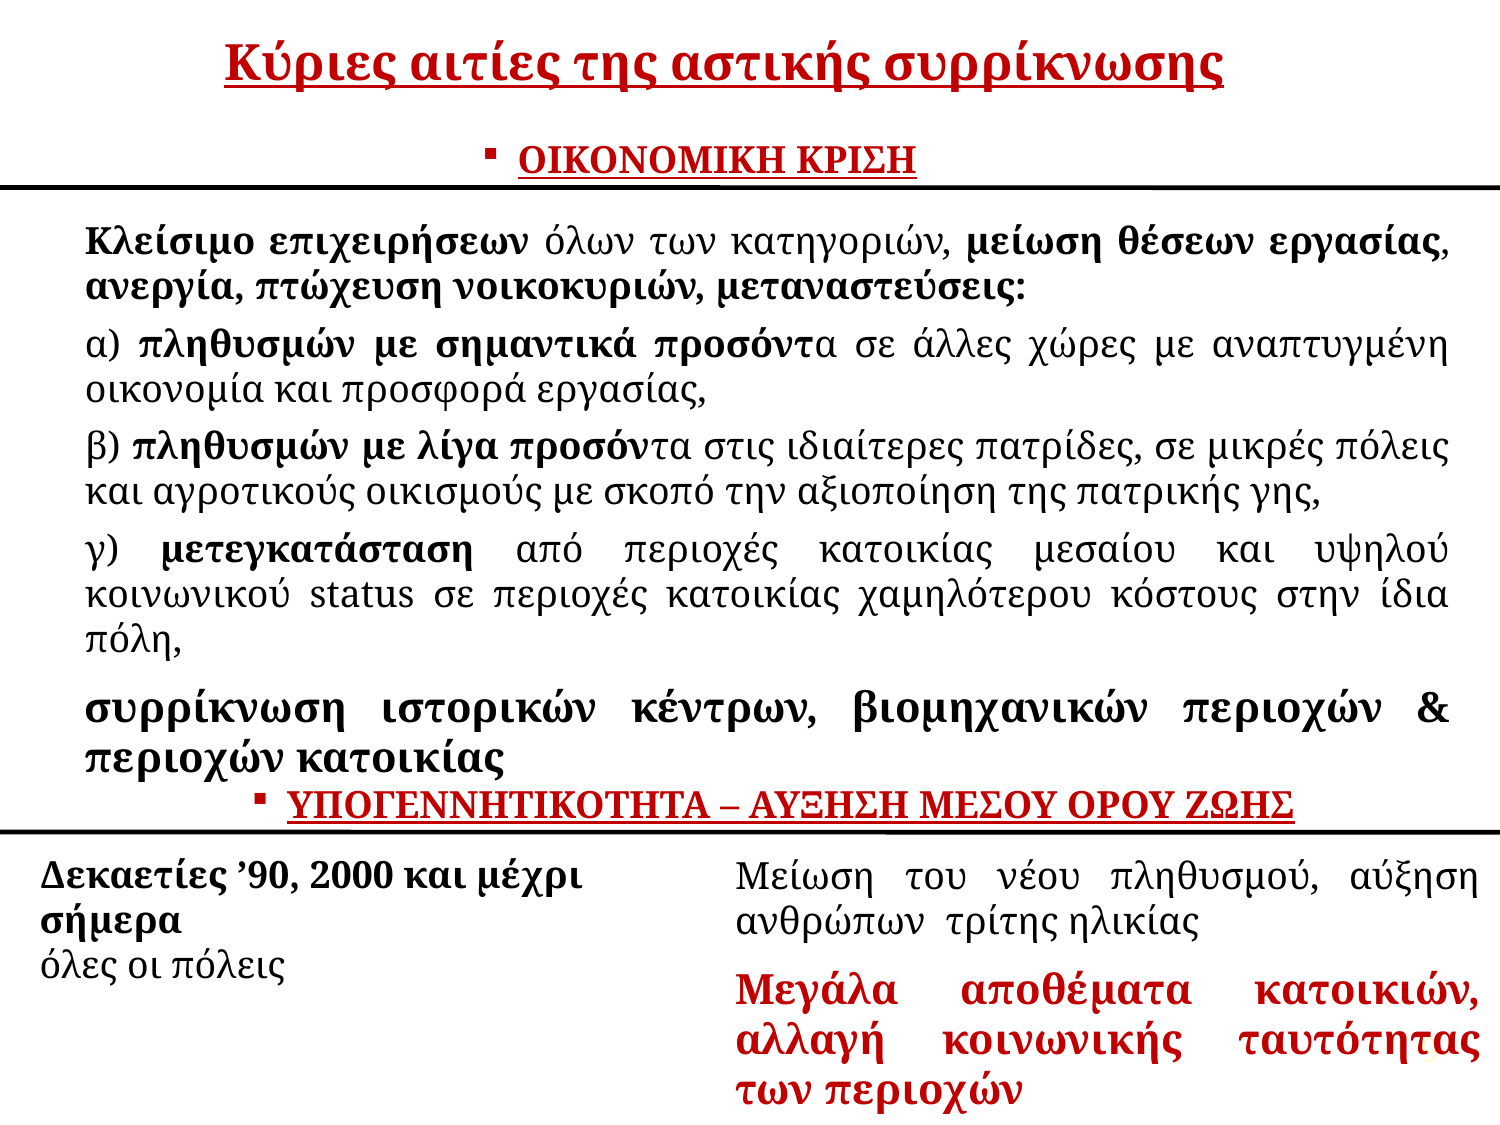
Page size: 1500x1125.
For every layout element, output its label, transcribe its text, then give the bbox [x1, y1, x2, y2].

text_box ΥΠΟΓΕΝΝΗΤΙΚΟΤΗΤΑ – ΑΥΞΗΣΗ ΜΕΣΟΥ ΟΡΟΥ ΖΩΗΣ [236, 773, 1310, 829]
text_box Μείωση του νέου πληθυσμού, αύξηση ανθρώπων τρίτης ηλικίας Μεγάλα αποθέματα κατοικιών, αλλαγή κοινωνικής ταυτότητας των περιοχών [720, 844, 1496, 1121]
text_box Δεκαετίες ’90, 2000 και μέχρι σήμερα όλες οι πόλεις [24, 843, 623, 1039]
text_box Κλείσιμο επιχειρήσεων όλων των κατηγοριών, μείωση θέσεων εργασίας, ανεργία, πτώχευση νοικοκυριών, μεταναστεύσεις: α) πληθυσμών με σημαντικά προσόντα σε άλλες χώρες με αναπτυγμένη οικονομία και προσφορά εργασίας, β) πληθυσμών με λίγα προσόντα στις ιδιαίτερες πατρίδες, σε μικρές πόλεις και αγροτικούς οικισμούς με σκοπό την αξιοποίηση της πατρικής γης, γ) μετεγκατάσταση από περιοχές κατοικίας μεσαίου και υψηλού κοινωνικού status σε περιοχές κατοικίας χαμηλότερου κόστους στην ίδια πόλη, συρρίκνωση ιστορικών κέντρων, βιομηχανικών περιοχών & περιοχών κατοικίας [70, 210, 1465, 789]
text_box ΟΙΚΟΝΟΜΙΚΗ ΚΡΙΣΗ [467, 128, 932, 185]
text_box Κύριες αιτίες της αστικής συρρίκνωσης [209, 23, 1240, 99]
